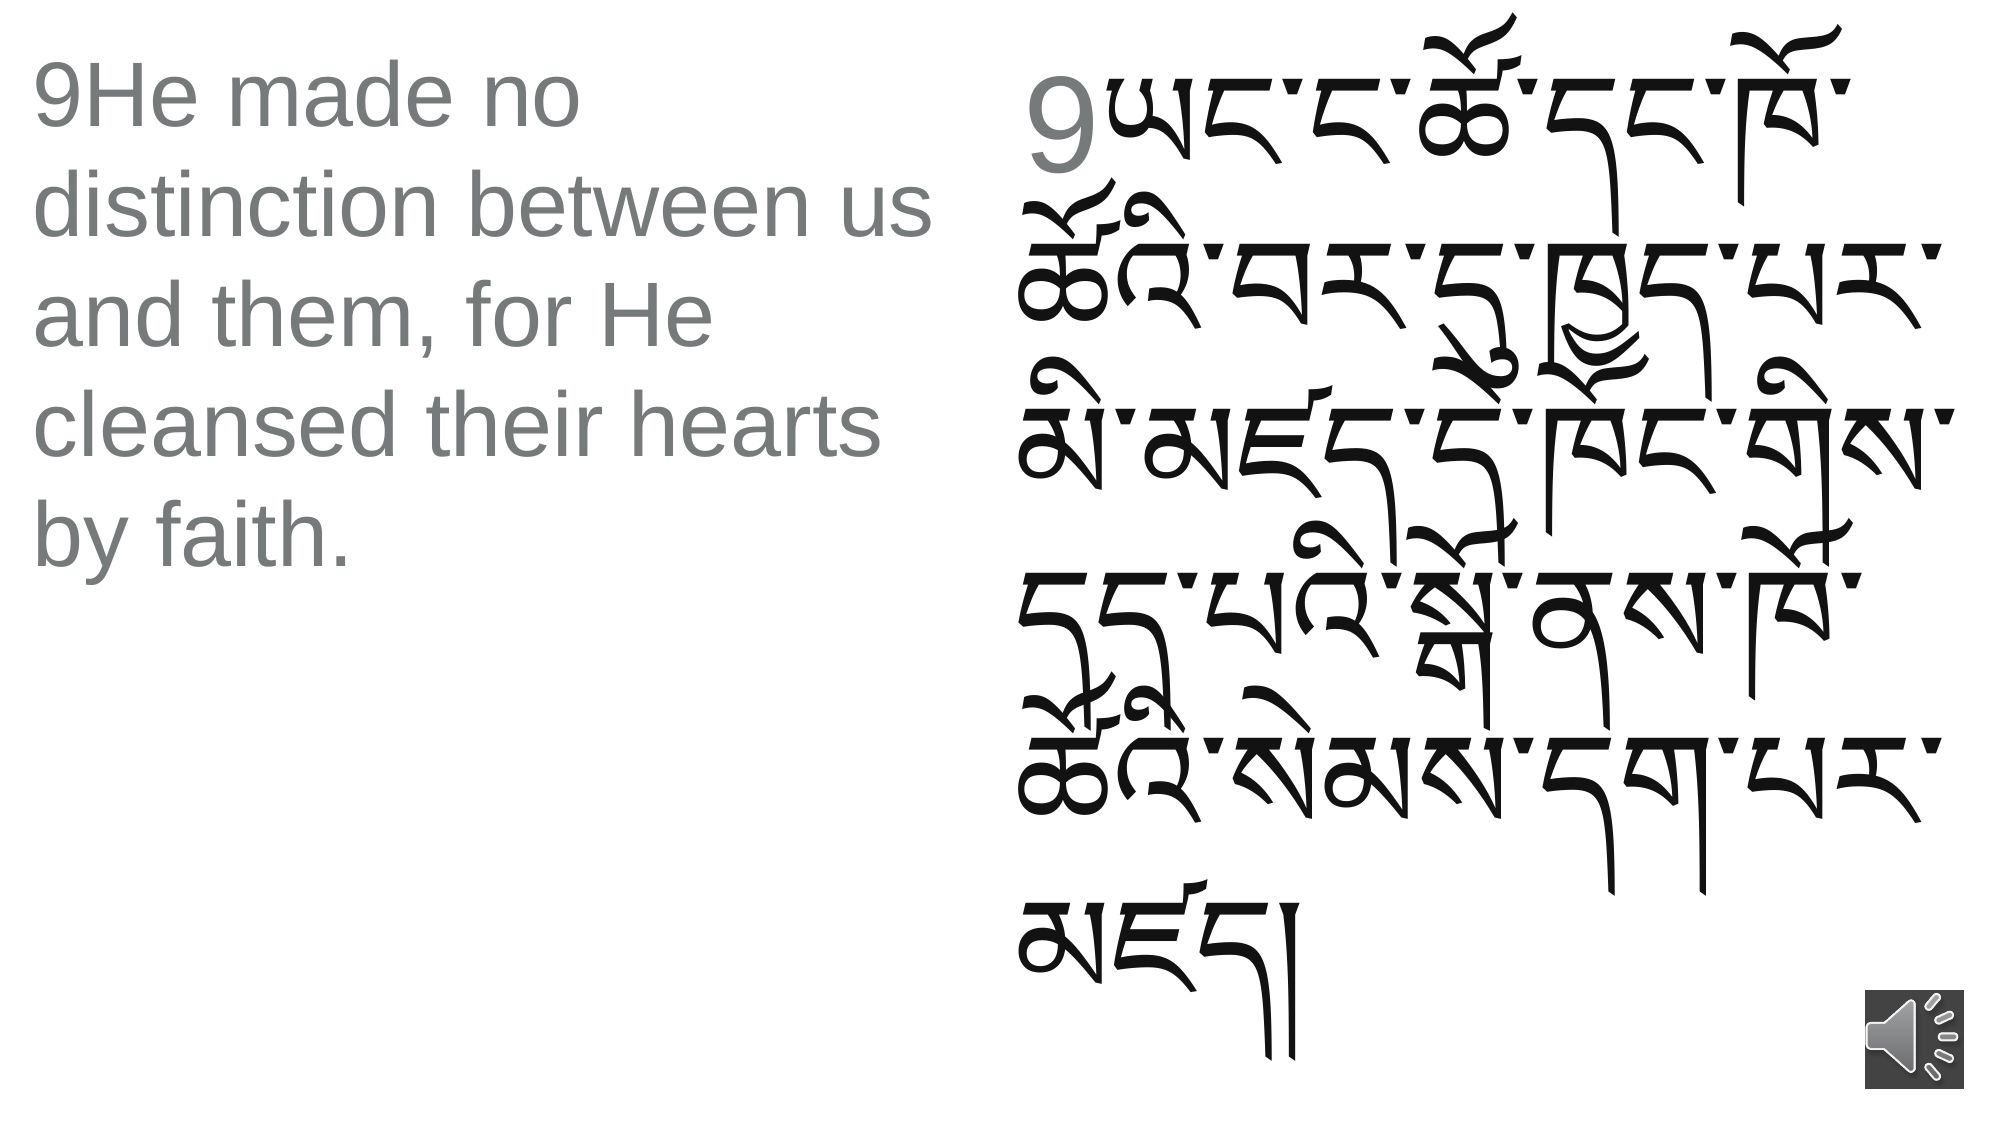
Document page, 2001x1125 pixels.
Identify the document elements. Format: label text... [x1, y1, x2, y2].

picture [1864, 989, 1965, 1090]
text_box 9ཡང་ང་ཚོ་དང་ཁོ་ཚོའི་བར་དུ་ཁྱད་པར་མི་མཛད་དེ་ཁོང་གིས་དད་པའི་སྒོ་ནས་ཁོ་ཚོའི་སེམས་དག་པར་མཛད། [999, 27, 2000, 1104]
text_box 9He made no distinction between us and them, for He cleansed their hearts by faith. [18, 27, 973, 1104]
